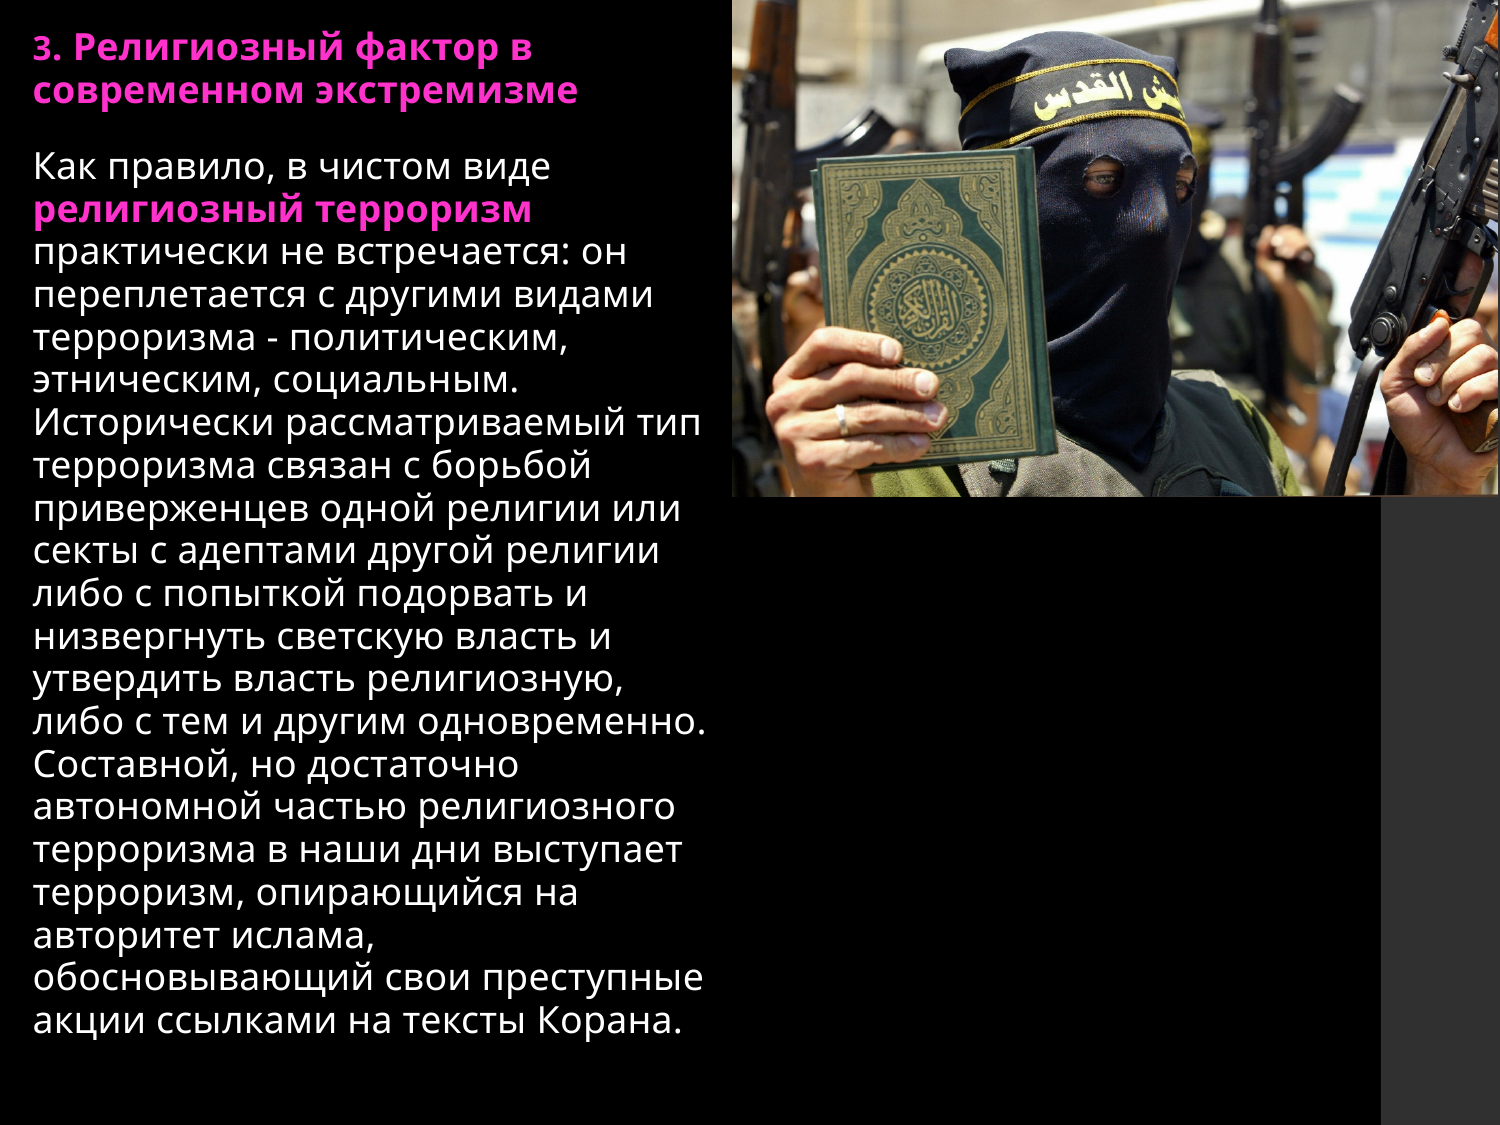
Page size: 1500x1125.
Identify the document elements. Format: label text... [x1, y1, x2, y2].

picture [732, 0, 1498, 497]
list 3. Религиозный фактор в современном экстремизме Как правило, в чистом виде религиозный терроризм практически не встречается: он переплетается с другими видами терроризма - политическим, этническим, социальным. Исторически рассматриваемый тип терроризма связан с борьбой приверженцев одной религии или секты с адептами другой религии либо с попыткой подорвать и низвергнуть светскую власть и утвердить власть религиозную, либо с тем и другим одновременно. Составной, но достаточно автономной частью религиозного терроризма в наши дни выступает терроризм, опирающийся на авторитет ислама, обосновывающий свои преступные акции ссылками на тексты Корана. [17, 19, 733, 1106]
